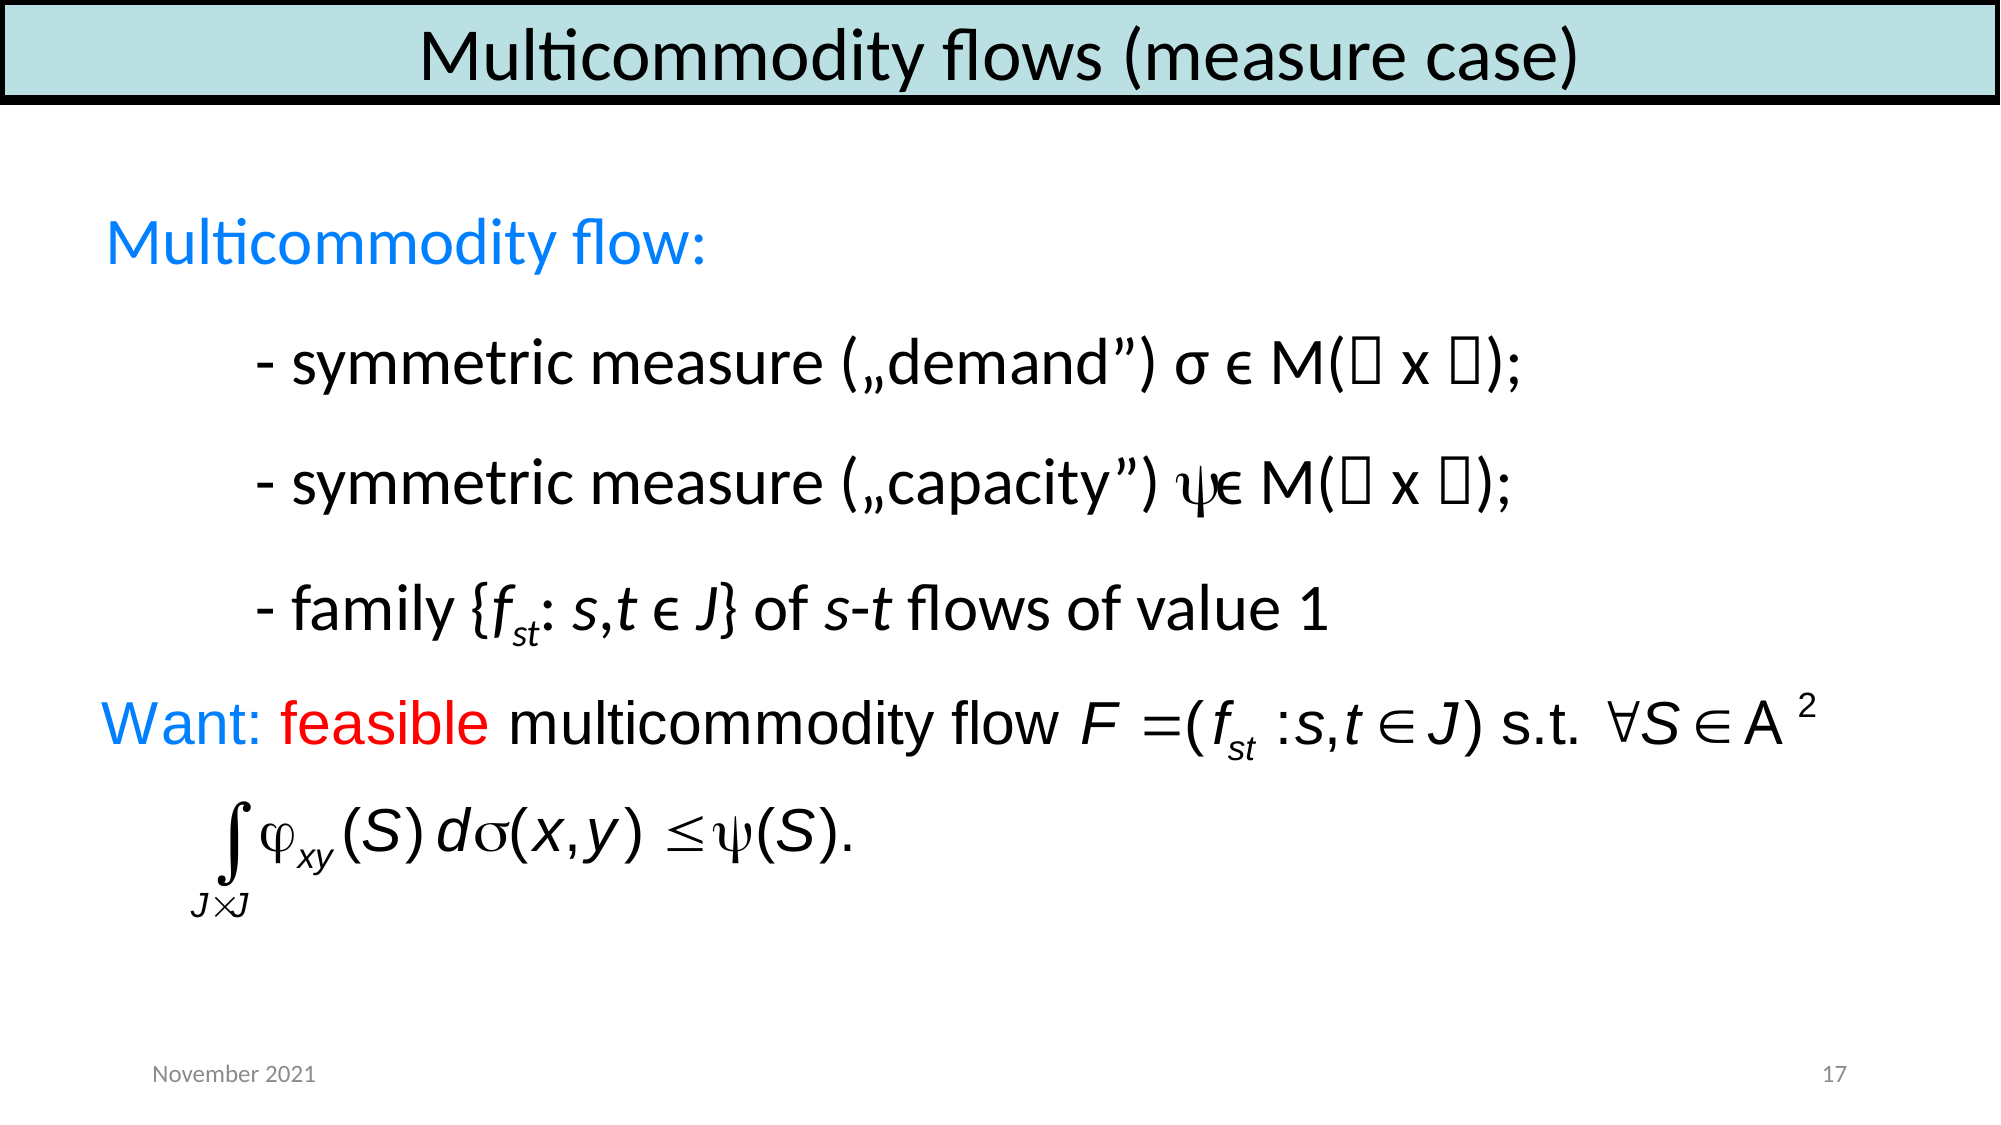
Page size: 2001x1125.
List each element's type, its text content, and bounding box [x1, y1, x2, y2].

text_box Multicommodity flows (measure case) [0, 0, 2000, 100]
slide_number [137, 1042, 588, 1103]
text_box Multicommodity flow: - symmetric measure („demand”) σ ϵ M( x ); - symmetric measure („capacity”)  ϵ M( x ); - family {fst: s,t ϵ J} of s-t flows of value 1 [90, 150, 1894, 662]
slide_number 17 [1412, 1042, 1863, 1103]
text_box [90, 677, 1829, 930]
